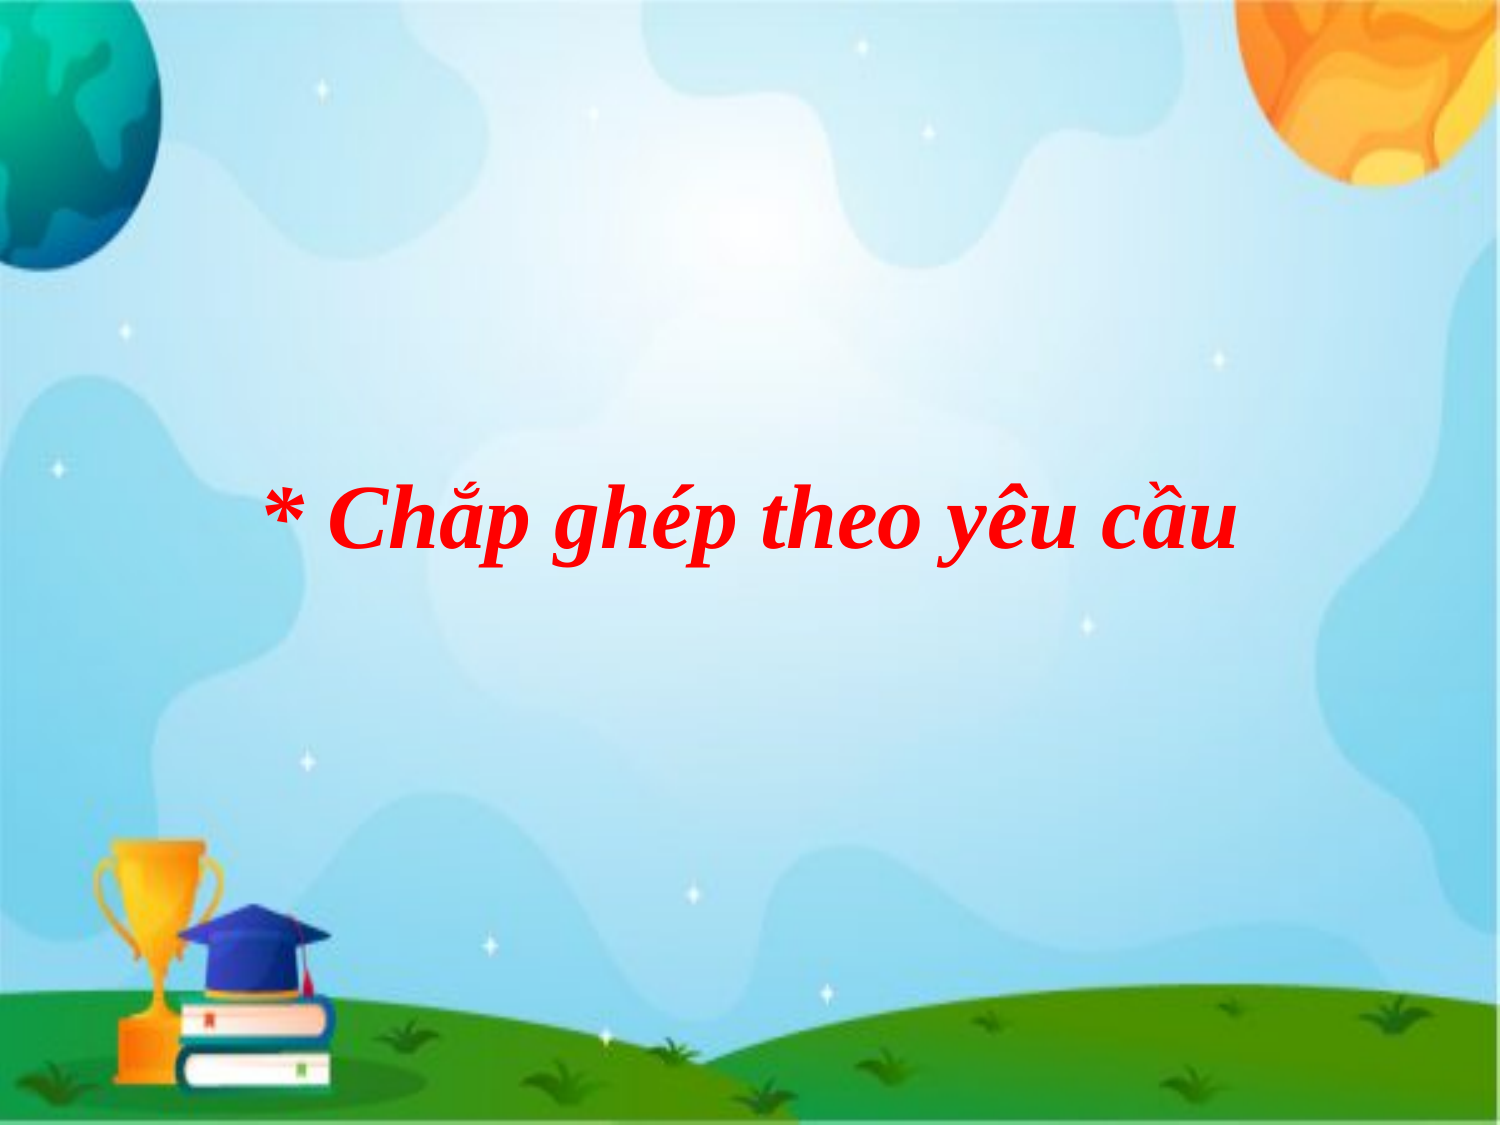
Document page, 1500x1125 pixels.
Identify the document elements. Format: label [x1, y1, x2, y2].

list [0, 0, 1500, 1125]
